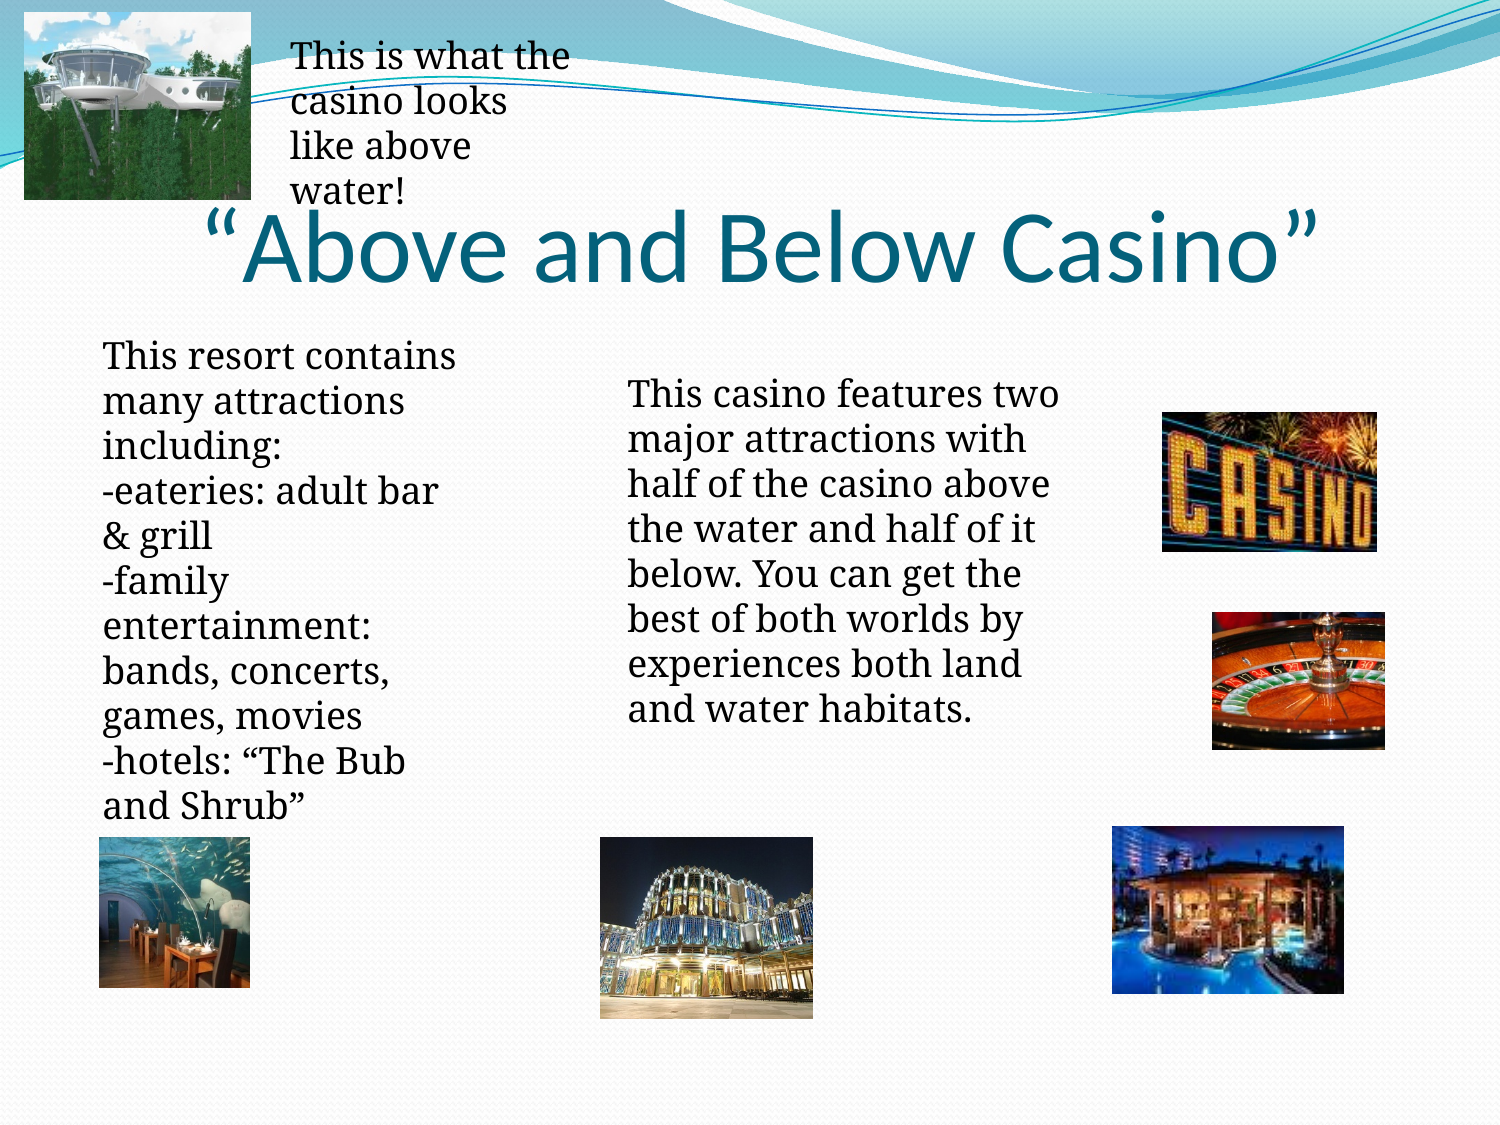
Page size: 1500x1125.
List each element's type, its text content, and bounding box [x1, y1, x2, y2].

picture [24, 12, 251, 200]
picture [599, 837, 813, 1019]
picture [99, 837, 251, 988]
text_box This casino features two major attractions with half of the casino above the water and half of it below. You can get the best of both worlds by experiences both land and water habitats. [612, 362, 1088, 738]
title “Above and Below Casino” [75, 115, 1425, 303]
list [1162, 412, 1377, 552]
picture [1212, 612, 1385, 751]
text_box This is what the casino looks like above water! [274, 24, 588, 220]
text_box This resort contains many attractions including: -eateries: adult bar & grill -family entertainment: bands, concerts, games, movies -hotels: “The Bub and Shrub” [87, 324, 488, 835]
picture [1112, 825, 1344, 994]
